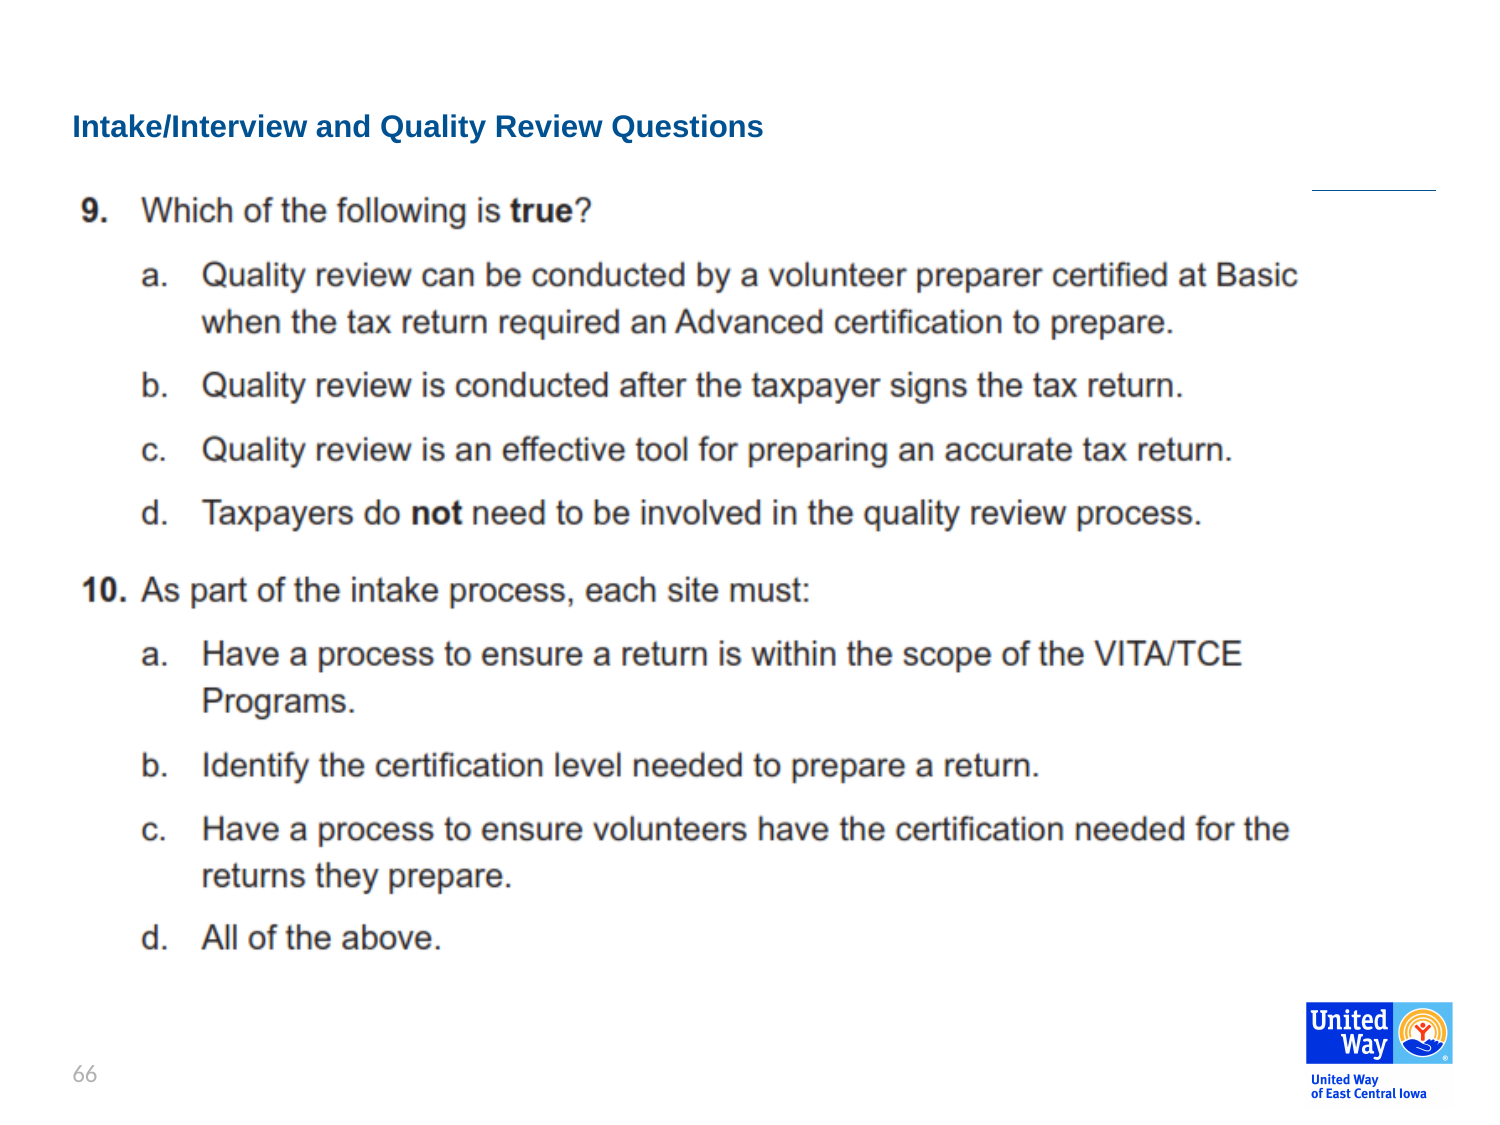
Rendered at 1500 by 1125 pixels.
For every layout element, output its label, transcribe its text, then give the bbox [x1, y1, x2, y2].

picture [66, 184, 1312, 980]
title Intake/Interview and Quality Review Questions [57, 103, 1449, 191]
slide_number 66 [57, 1042, 395, 1103]
picture [1305, 1001, 1454, 1108]
